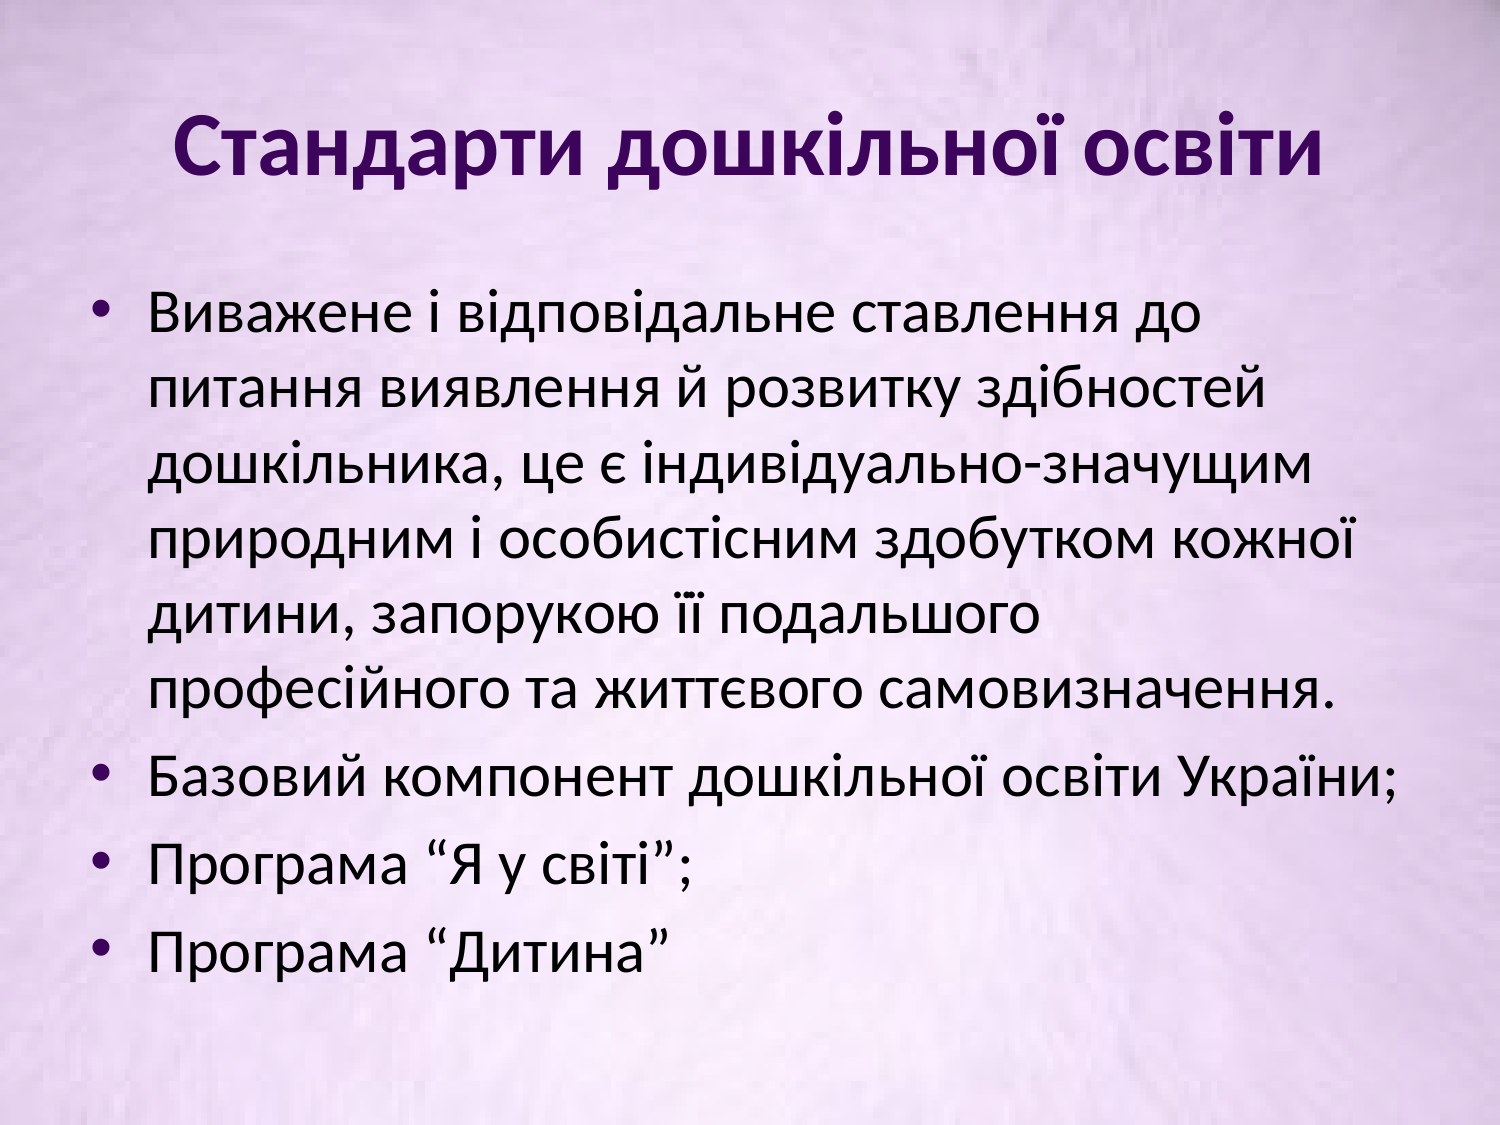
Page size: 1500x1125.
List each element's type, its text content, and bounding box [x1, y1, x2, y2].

title Стандарти дошкільної освіти [75, 45, 1425, 233]
list Виважене і відповідальне ставлення до питання виявлення й розвитку здібностей дошкільника, це є індивідуально-значущим природним і особистісним здобутком кожної дитини, запорукою її подальшого професійного та життєвого самовизначення. Базовий компонент дошкільної освіти України; Програма “Я у світі”; Програма “Дитина” [75, 262, 1425, 1005]
